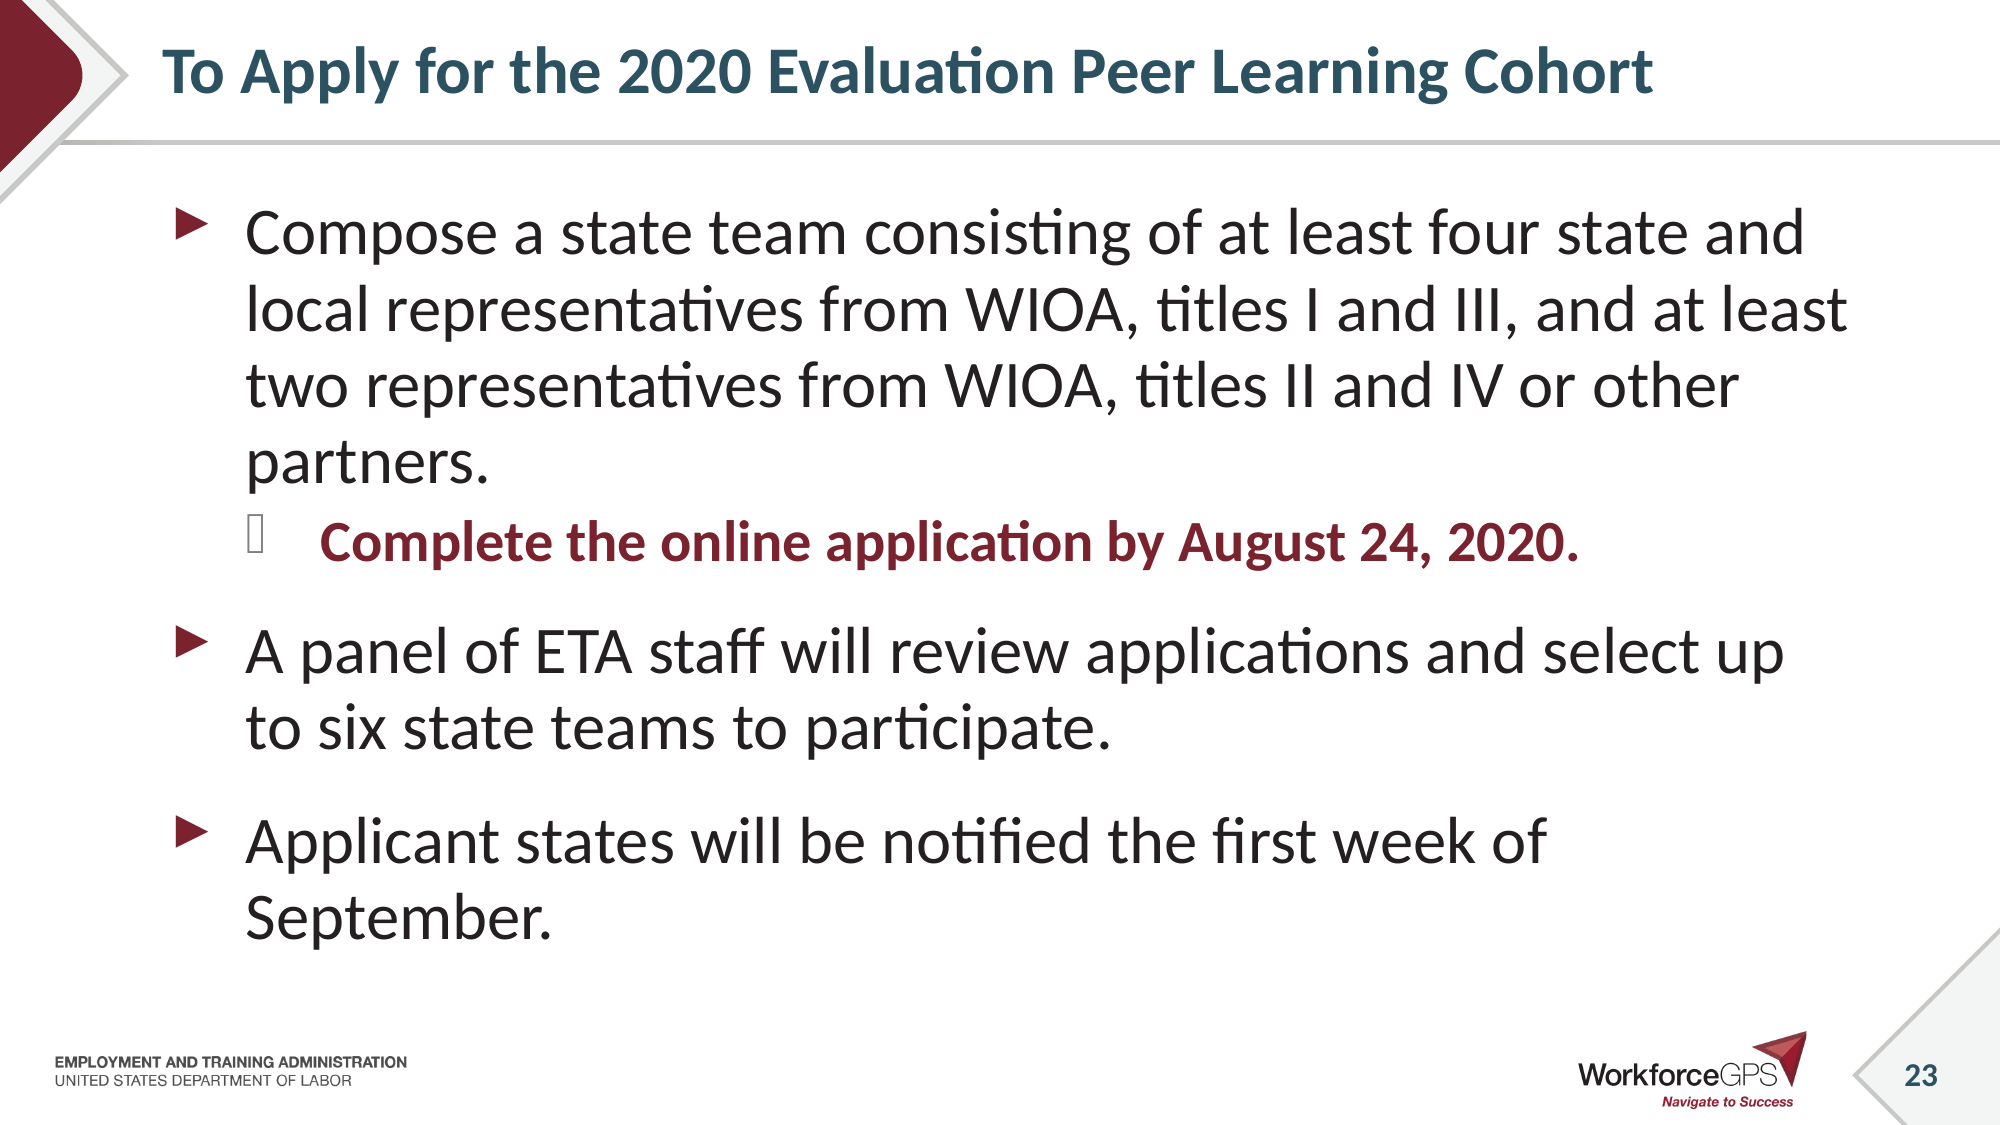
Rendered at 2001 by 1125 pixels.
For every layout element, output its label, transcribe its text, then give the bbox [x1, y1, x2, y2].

slide_number 23 [1867, 1042, 1975, 1103]
title To Apply for the 2020 Evaluation Peer Learning Cohort [132, 7, 1950, 137]
list Compose a state team consisting of at least four state and local representatives from WIOA, titles I and III, and at least two representatives from WIOA, titles II and IV or other partners. Complete the online application by August 24, 2020. A panel of ETA staff will review applications and select up to six state teams to participate. Applicant states will be notified the first week of September. [155, 186, 1868, 1014]
